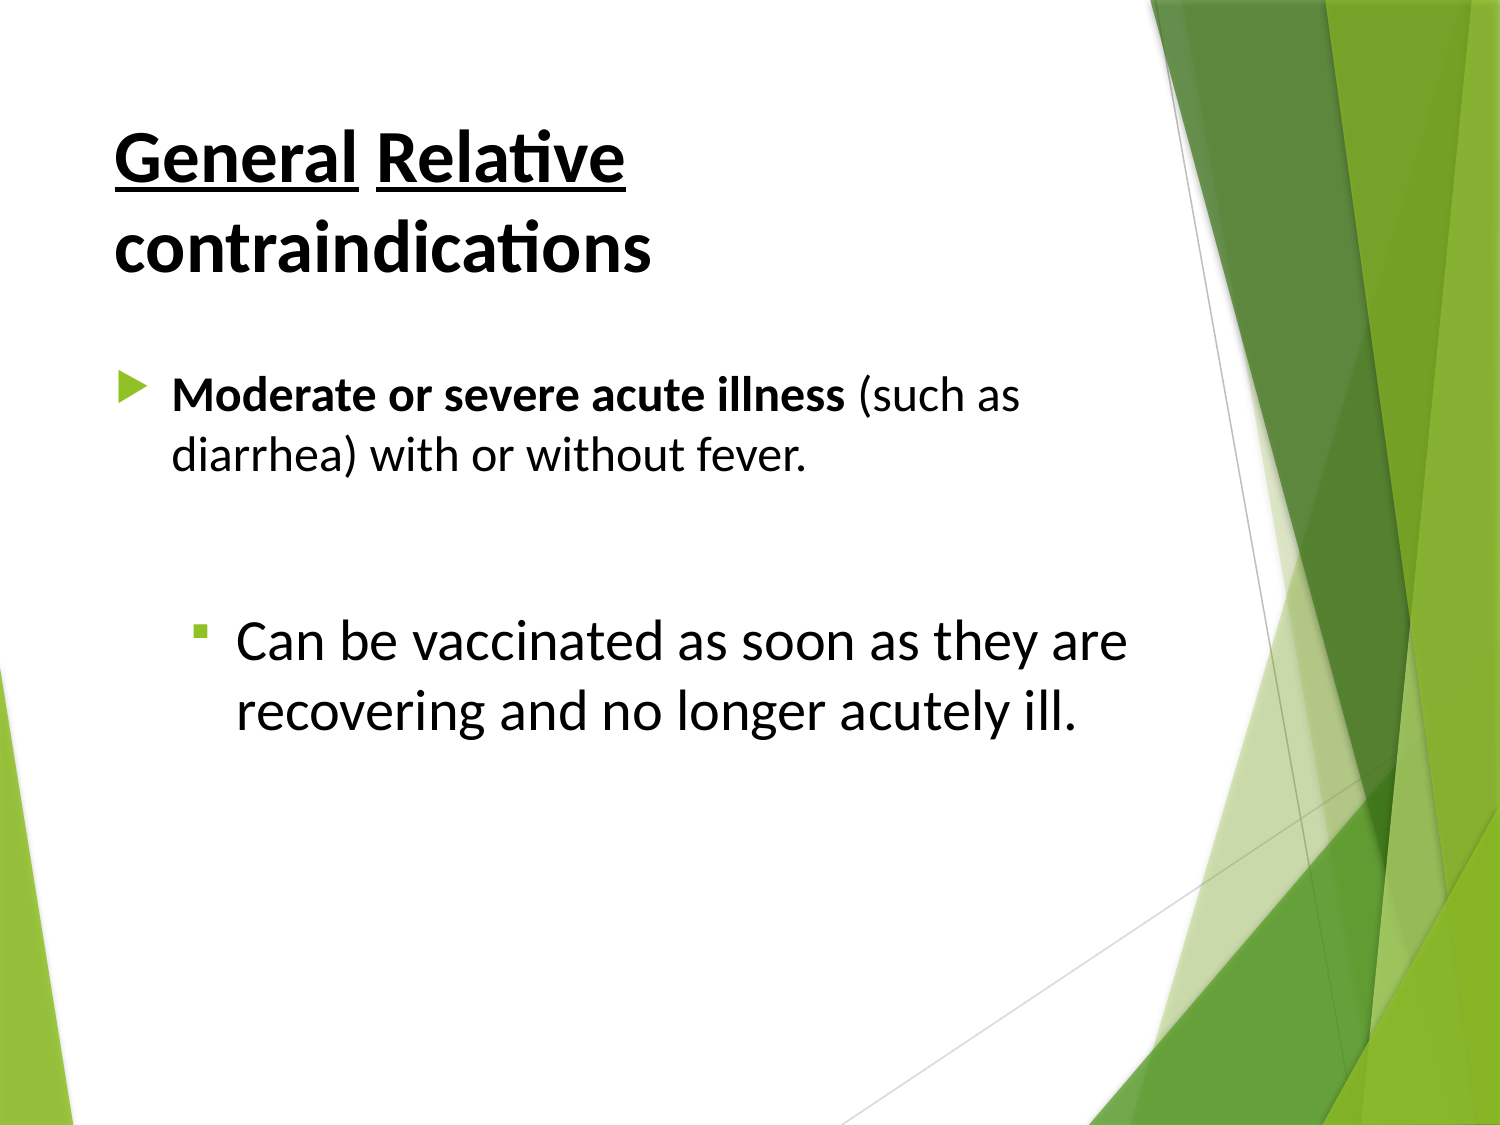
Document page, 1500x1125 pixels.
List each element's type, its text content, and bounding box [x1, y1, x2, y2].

list Moderate or severe acute illness (such as diarrhea) with or without fever. Can be vaccinated as soon as they are recovering and no longer acutely ill. [99, 354, 1200, 992]
title General Relative contraindications [99, 99, 1142, 317]
